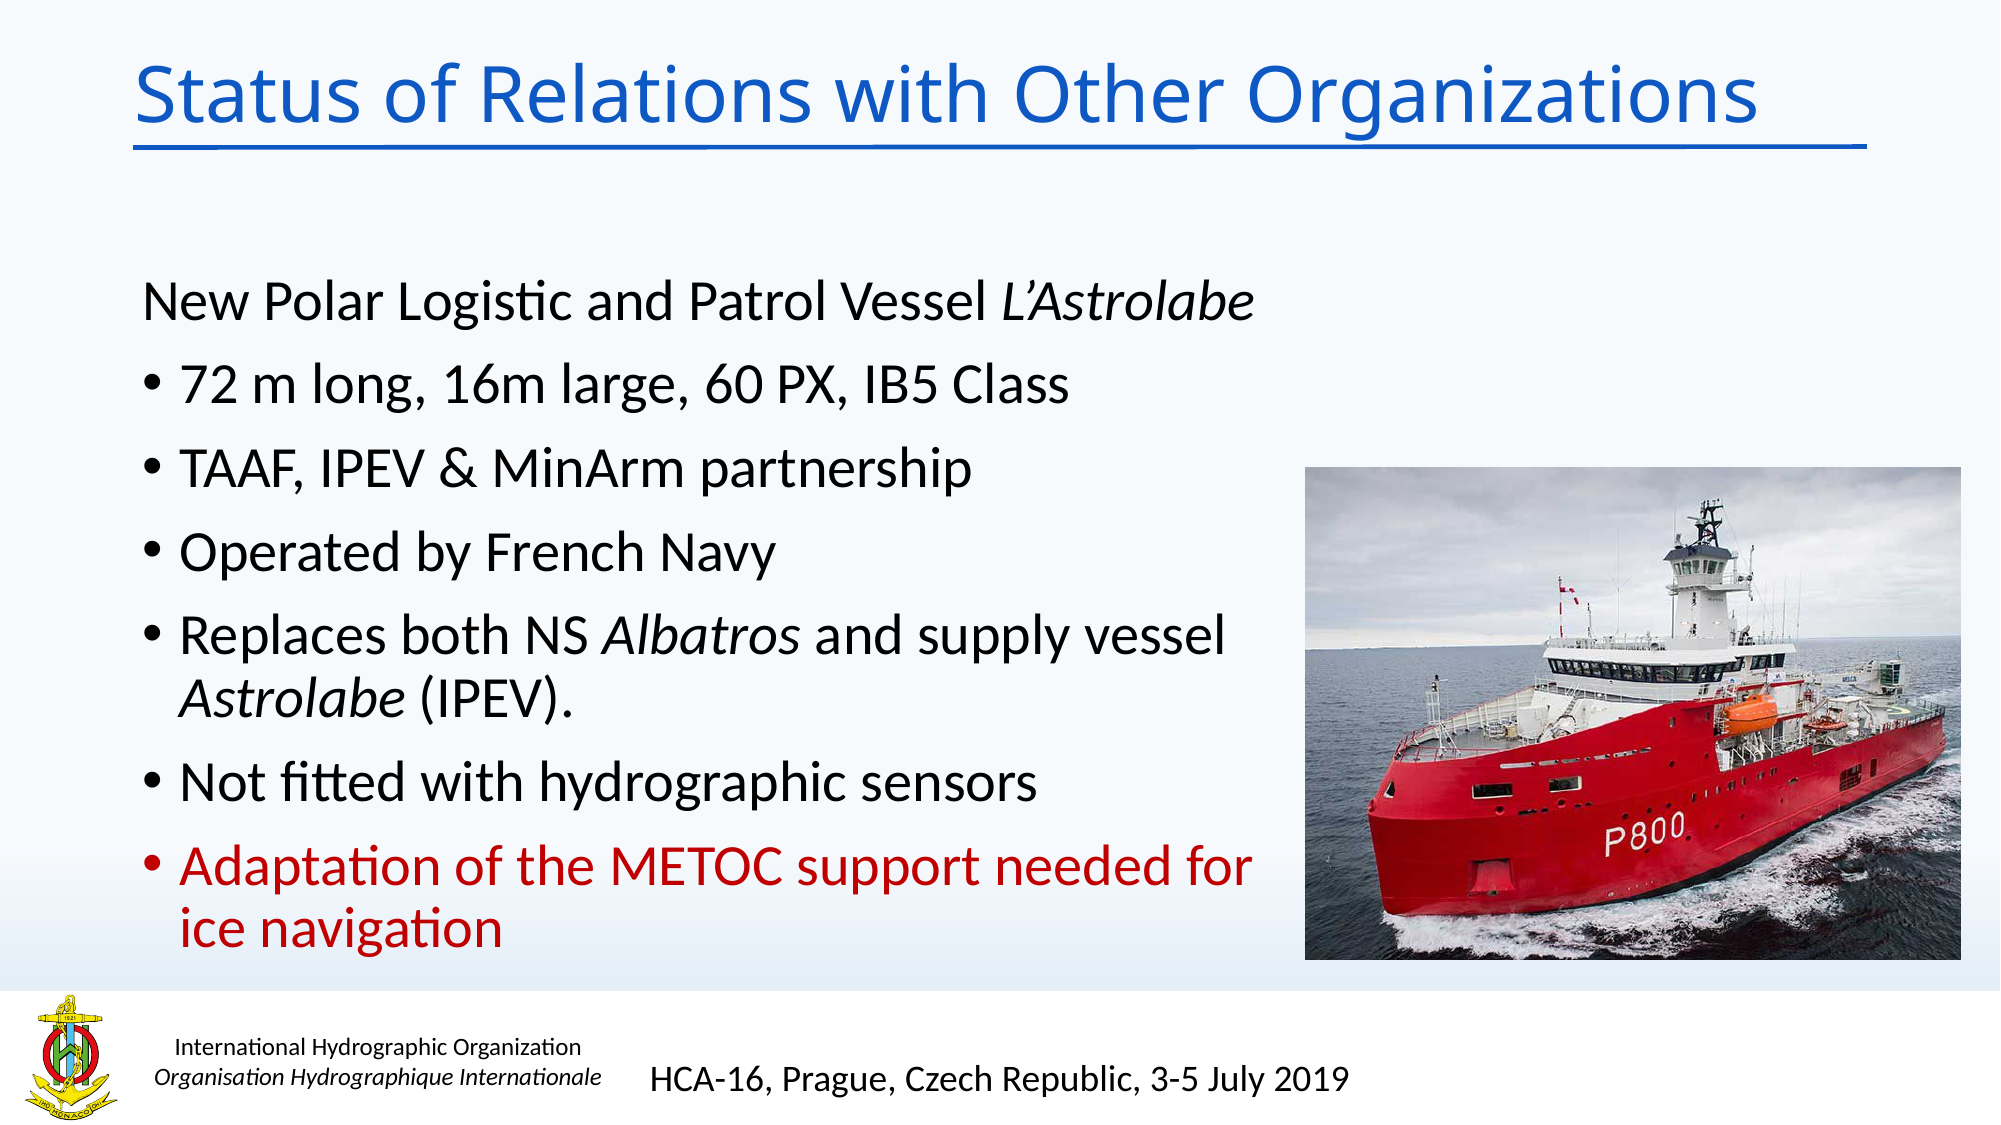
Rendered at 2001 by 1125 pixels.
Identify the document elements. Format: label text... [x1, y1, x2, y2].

picture [1304, 467, 1961, 960]
picture [17, 990, 122, 1125]
title Status of Relations with Other Organizations [119, 45, 1790, 150]
footer HCA-16, Prague, Czech Republic, 3-5 July 2019 [604, 1046, 1396, 1107]
text_box New Polar Logistic and Patrol Vessel L’Astrolabe 72 m long, 16m large, 60 PX, IB5 Class TAAF, IPEV & MinArm partnership Operated by French Navy Replaces both NS Albatros and supply vessel Astrolabe (IPEV). Not fitted with hydrographic sensors Adaptation of the METOC support needed for ice navigation [127, 262, 1305, 1006]
